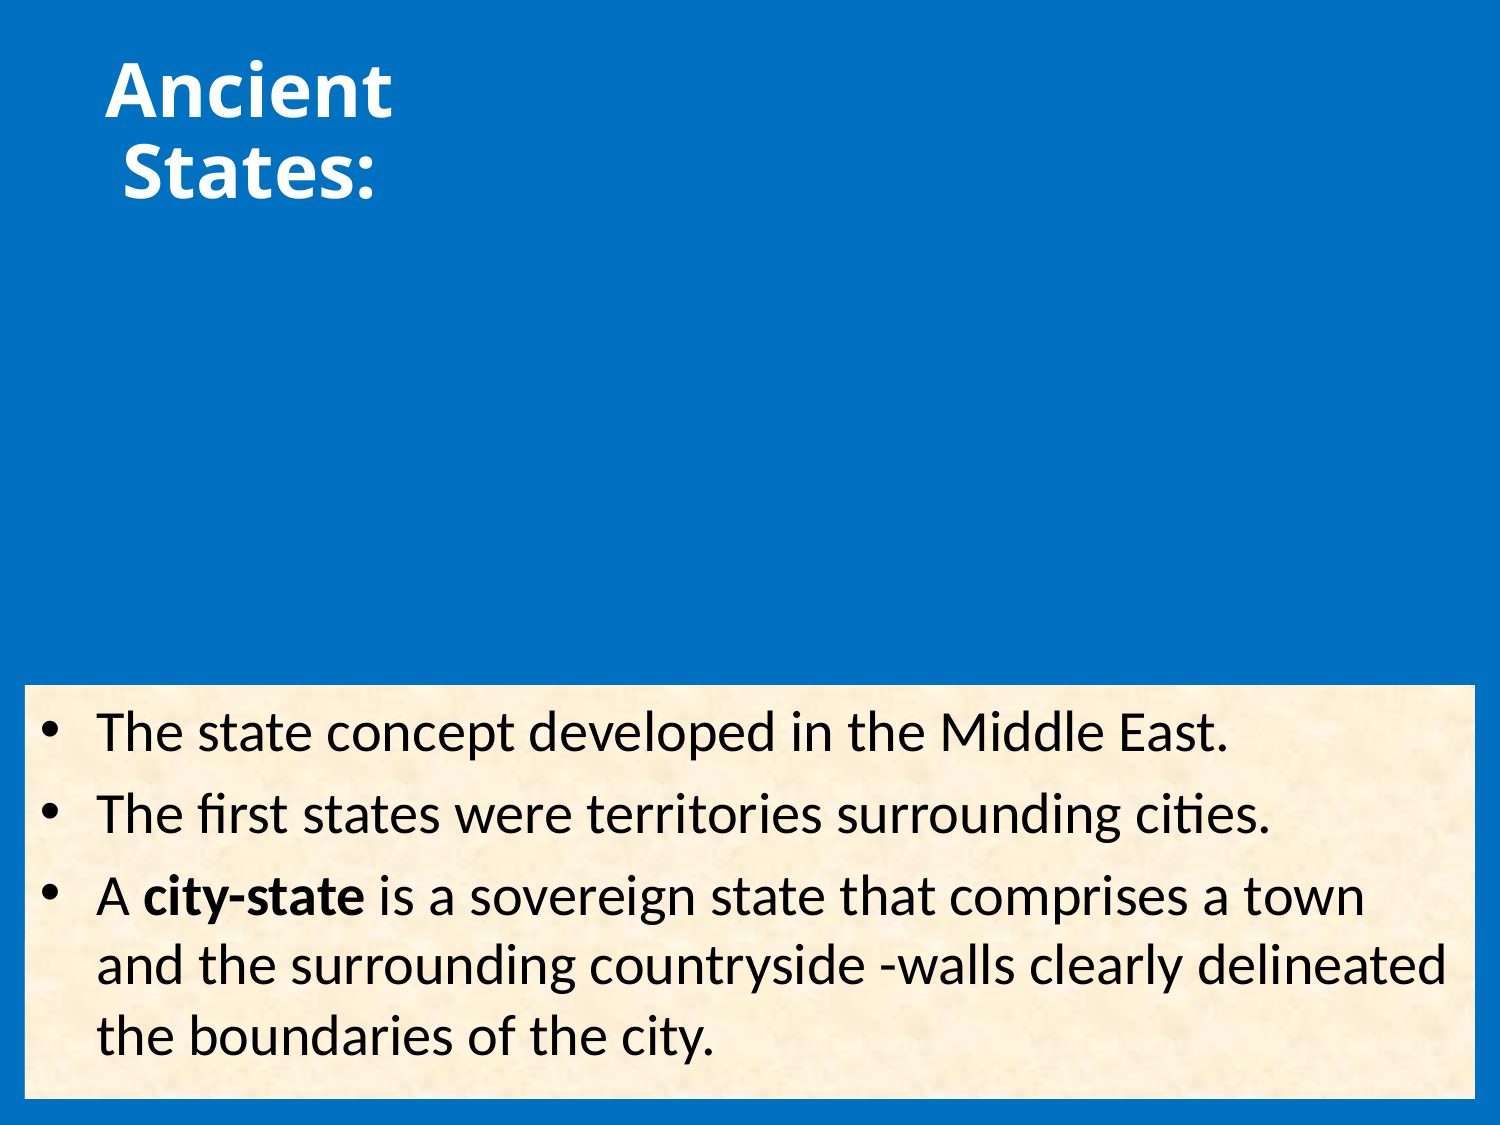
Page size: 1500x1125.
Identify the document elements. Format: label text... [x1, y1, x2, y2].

text_box Ancient States: [24, 45, 475, 300]
list The state concept developed in the Middle East. The first states were territories surrounding cities. A city-state is a sovereign state that comprises a town and the surrounding countryside -walls clearly delineated the boundaries of the city. [24, 685, 1475, 1099]
